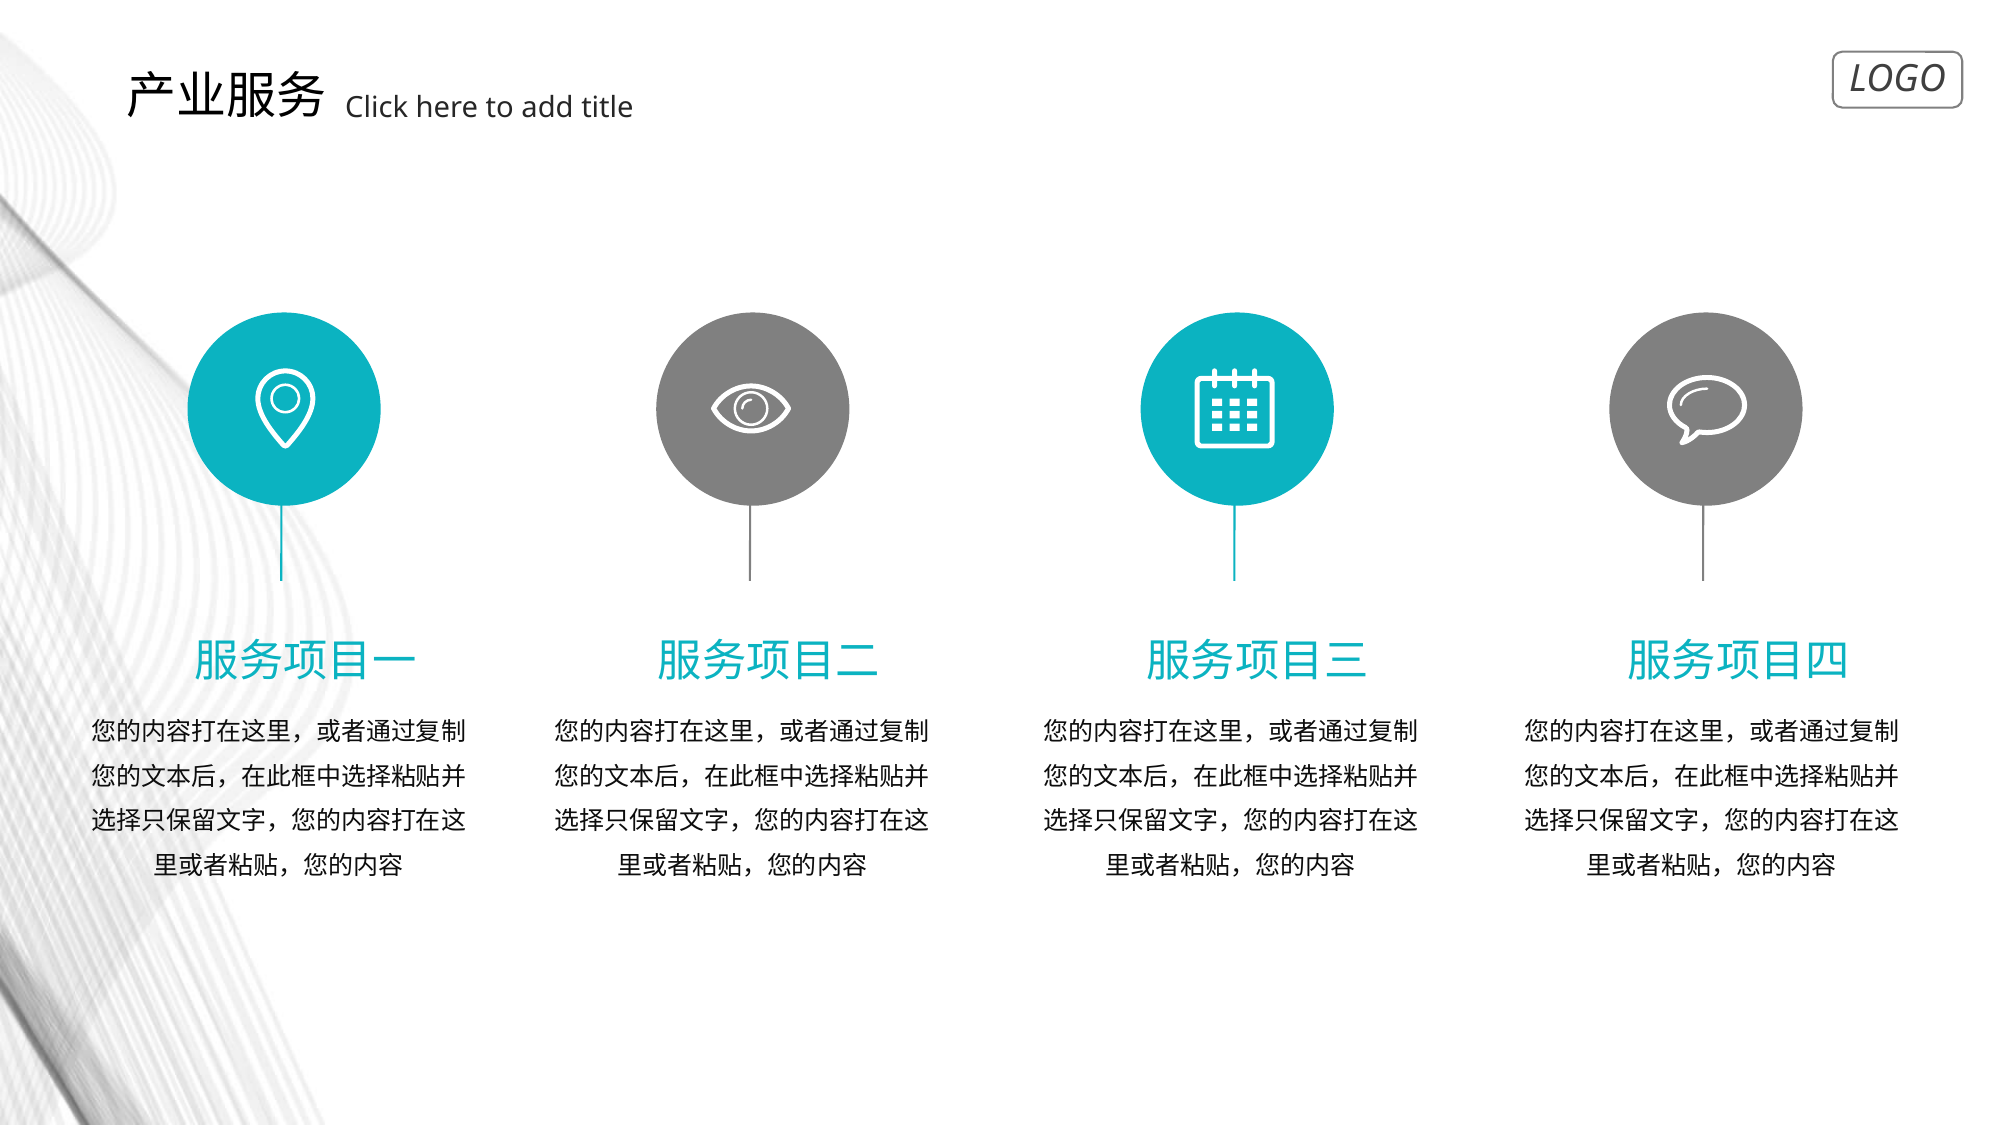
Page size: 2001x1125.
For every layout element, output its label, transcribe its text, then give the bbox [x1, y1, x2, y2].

text_box 您的内容打在这里，或者通过复制您的文本后，在此框中选择粘贴并选择只保留文字，您的内容打在这里或者粘贴，您的内容 [1500, 692, 1923, 888]
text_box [1609, 312, 1803, 506]
text_box Click here to add title [330, 73, 712, 131]
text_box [187, 312, 381, 506]
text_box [1140, 312, 1334, 506]
text_box 服务项目一 [156, 624, 456, 692]
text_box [656, 312, 850, 506]
text_box 您的内容打在这里，或者通过复制您的文本后，在此框中选择粘贴并选择只保留文字，您的内容打在这里或者粘贴，您的内容 [1019, 692, 1442, 888]
text_box 服务项目三 [1107, 624, 1408, 692]
text_box 产业服务 [31, 55, 342, 131]
text_box 您的内容打在这里，或者通过复制您的文本后，在此框中选择粘贴并选择只保留文字，您的内容打在这里或者粘贴，您的内容 [530, 692, 954, 888]
text_box 服务项目二 [619, 624, 919, 692]
text_box 您的内容打在这里，或者通过复制您的文本后，在此框中选择粘贴并选择只保留文字，您的内容打在这里或者粘贴，您的内容 [67, 692, 491, 888]
text_box 服务项目四 [1588, 624, 1889, 692]
picture [0, 0, 2000, 1125]
